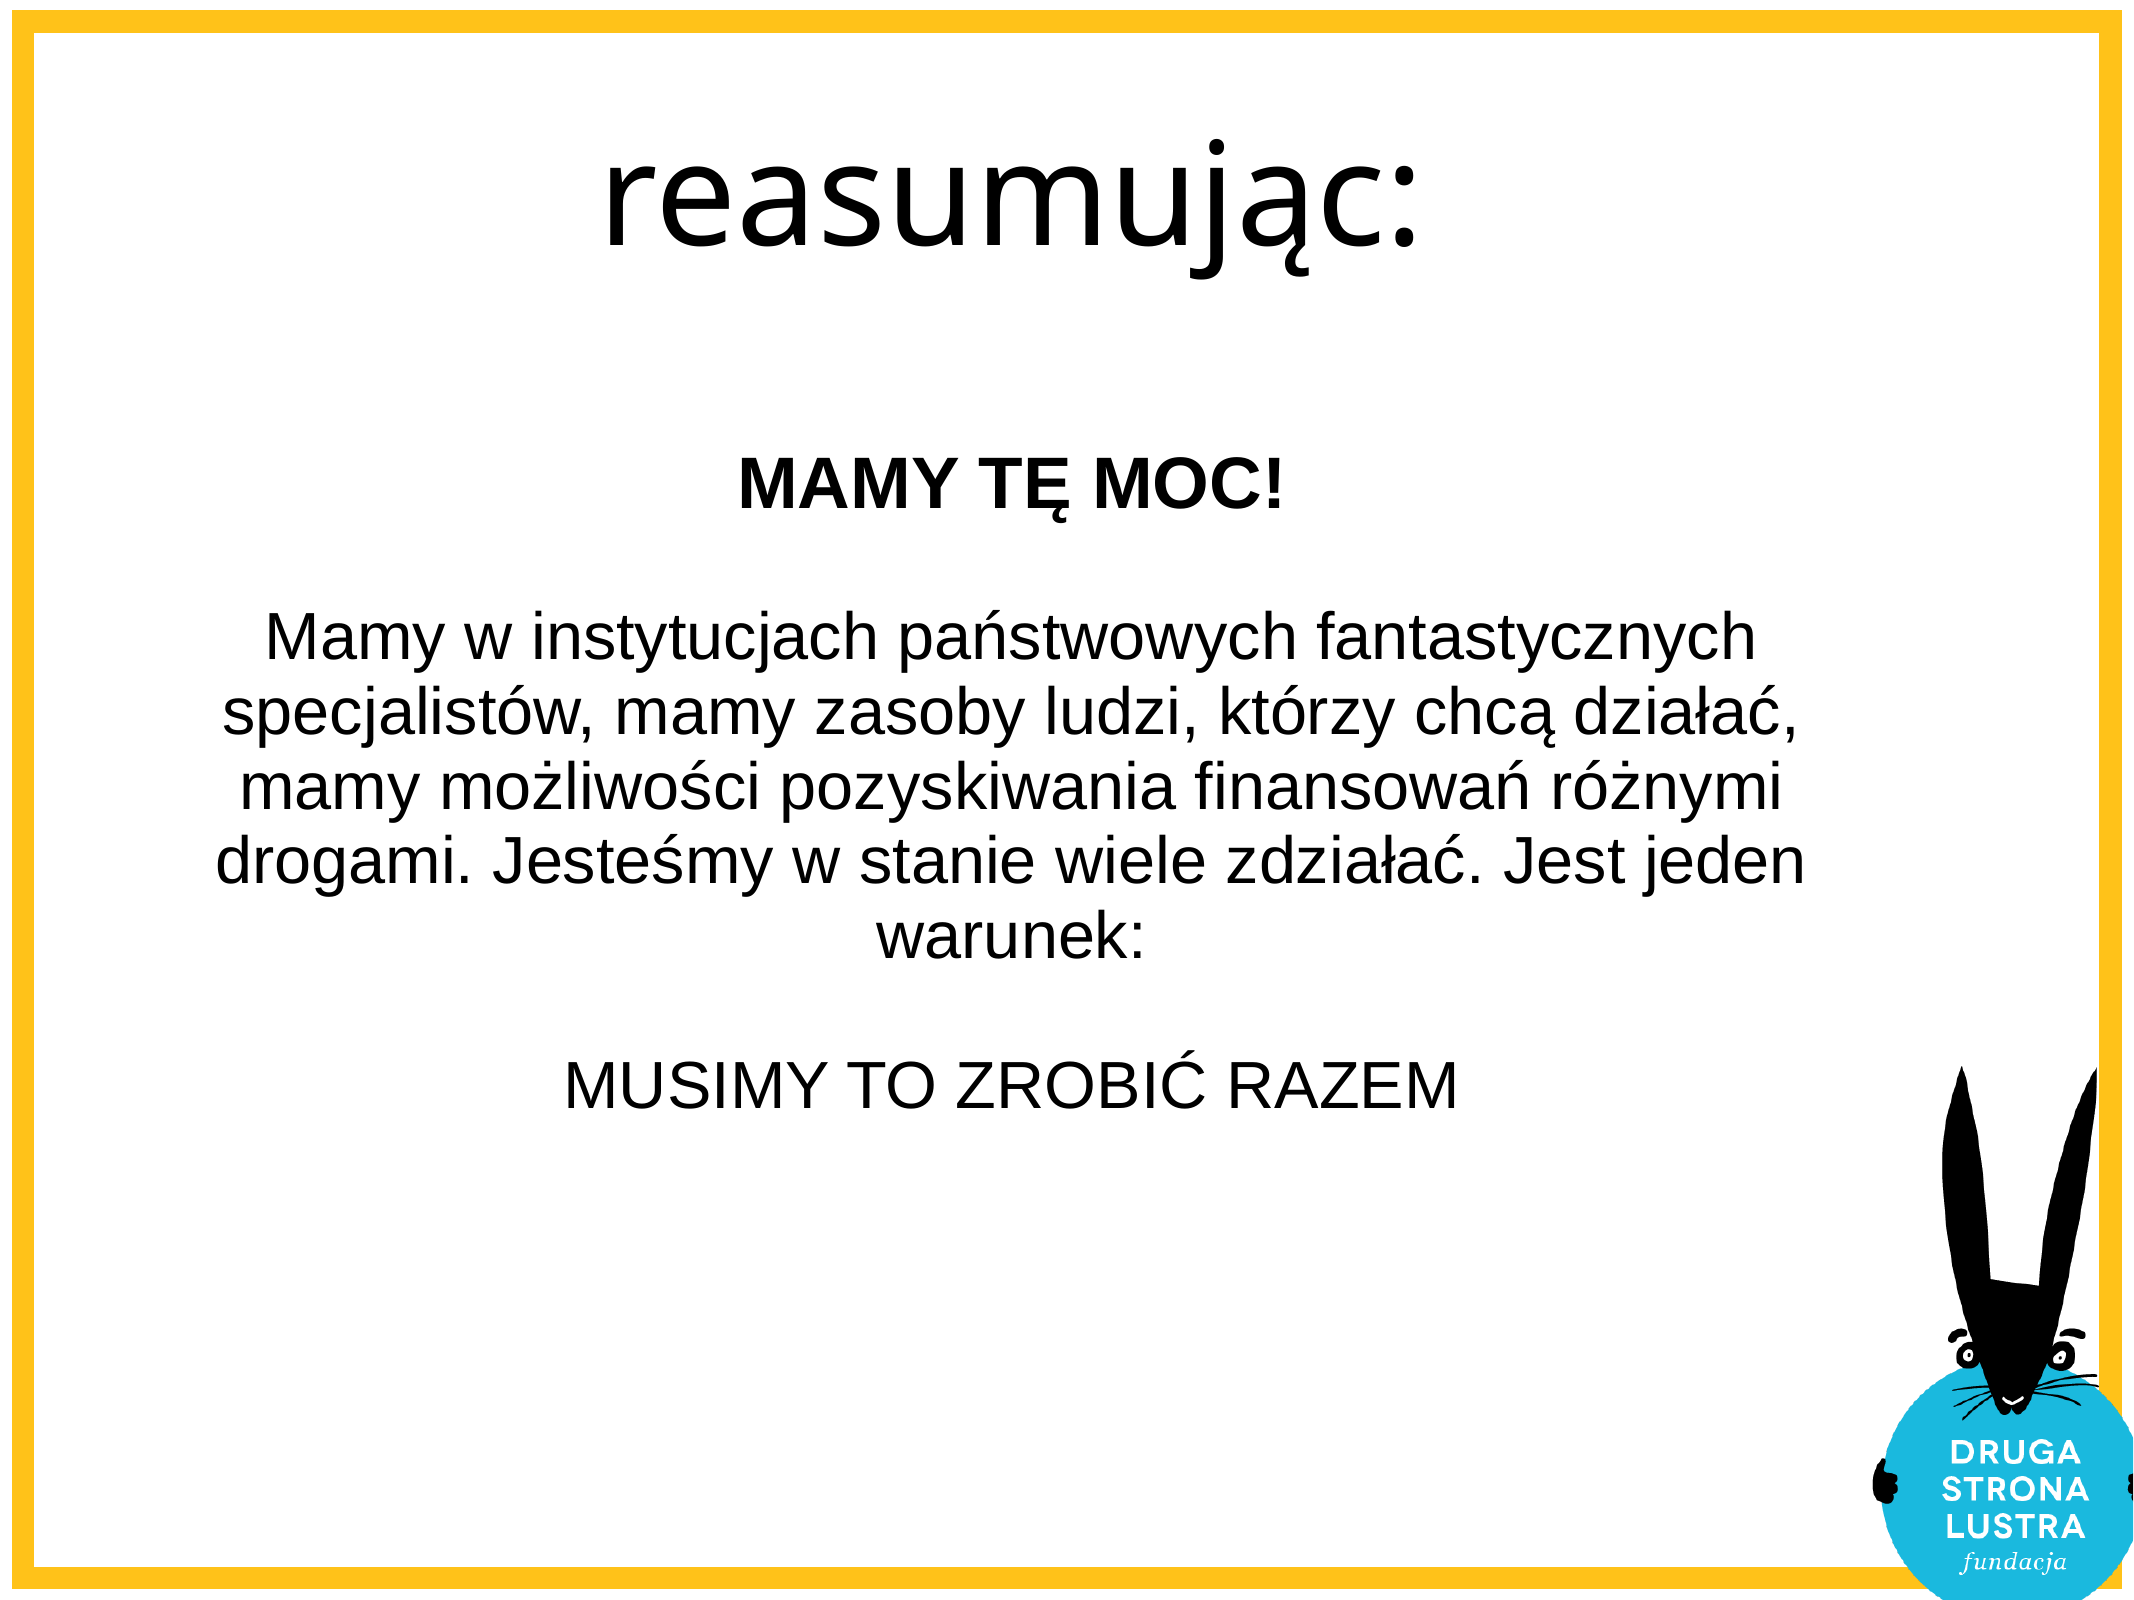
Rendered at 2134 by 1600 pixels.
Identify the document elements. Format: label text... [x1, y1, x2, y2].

text_box MAMY TĘ MOC! Mamy w instytucjach państwowych fantastycznych specjalistów, mamy zasoby ludzi, którzy chcą działać, mamy możliwości pozyskiwania finansowań różnymi drogami. Jesteśmy w stanie wiele zdziałać. Jest jeden warunek: MUSIMY TO ZROBIĆ RAZEM [137, 442, 1886, 1313]
picture [1710, 917, 2134, 1600]
text_box reasumując: [153, 90, 1871, 288]
text_box [23, 21, 2111, 1579]
